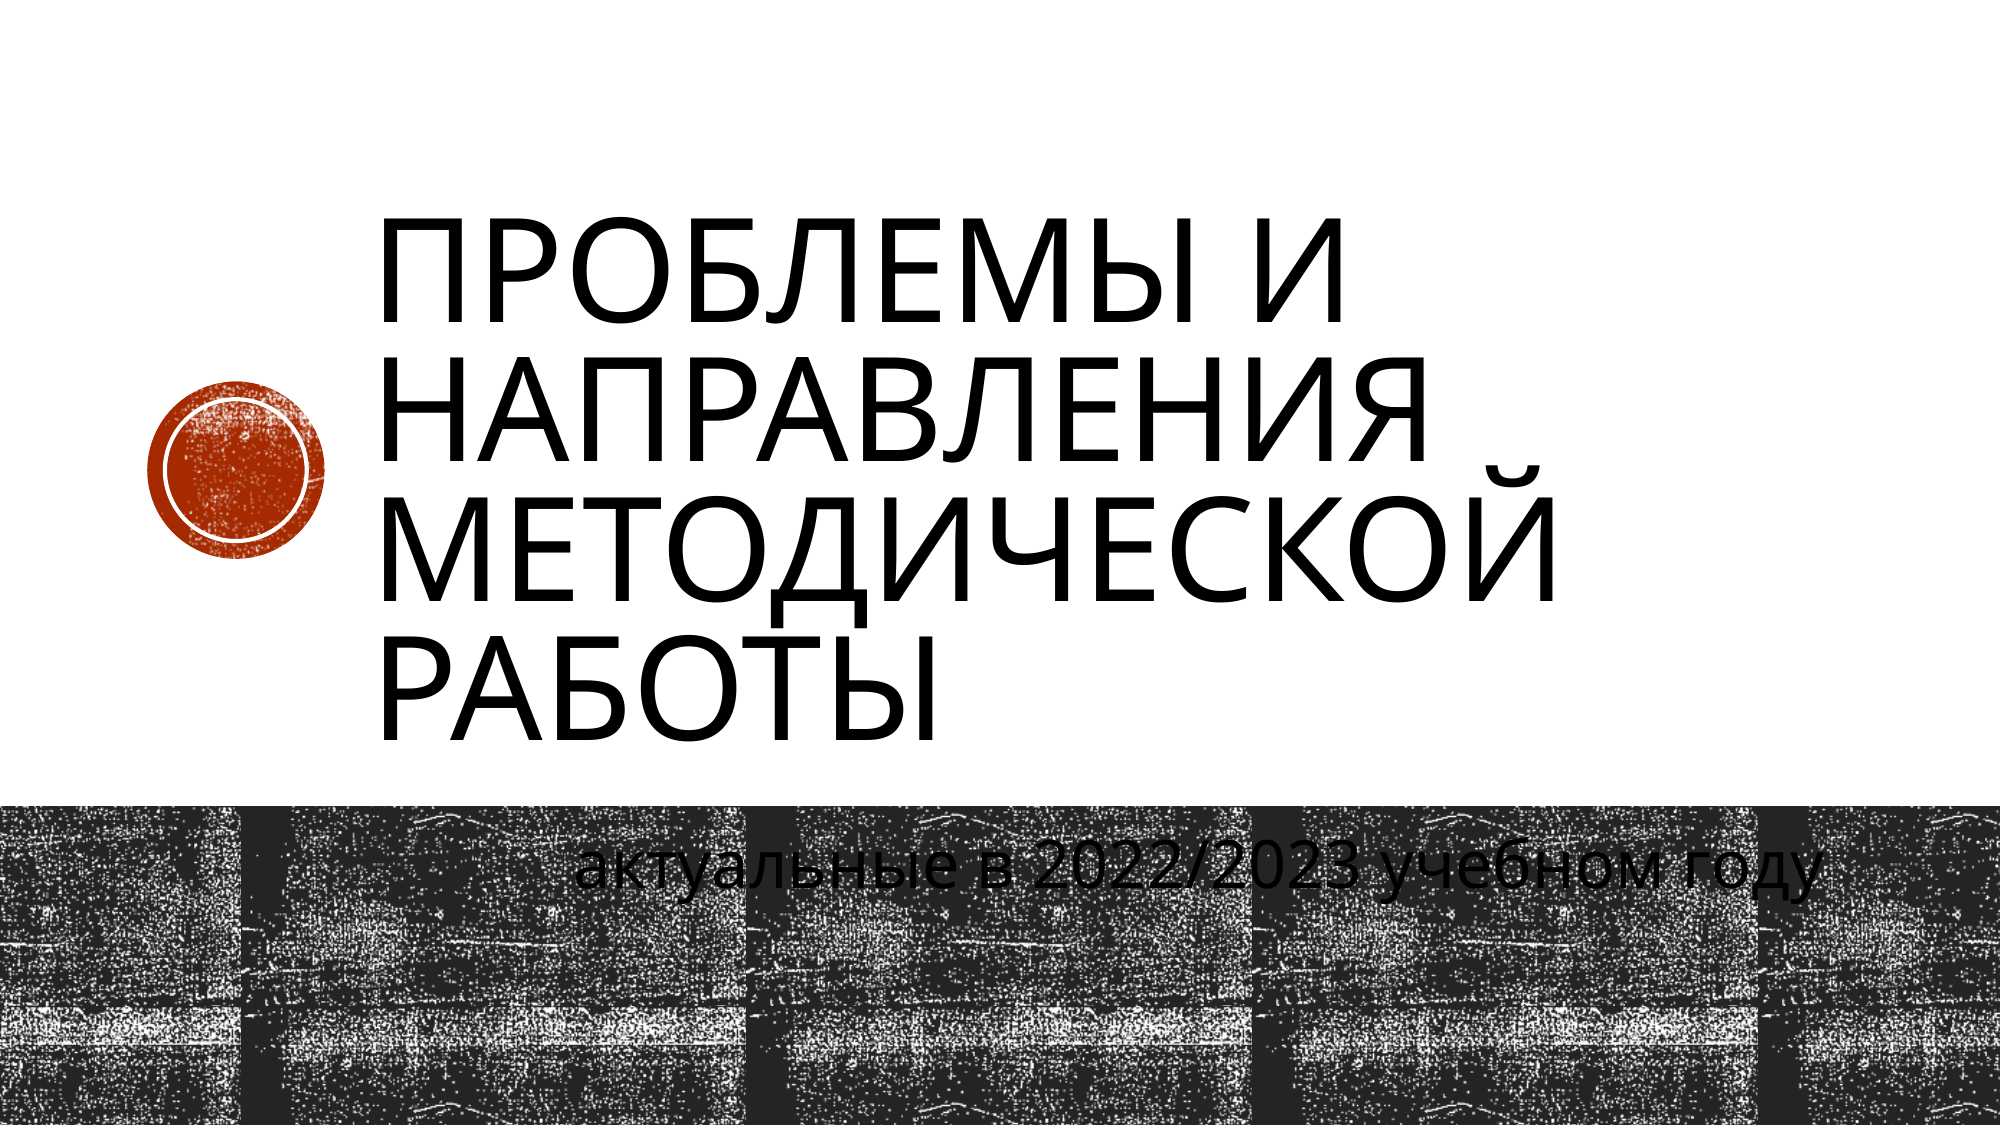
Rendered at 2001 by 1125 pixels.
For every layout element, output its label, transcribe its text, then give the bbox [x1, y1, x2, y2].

list актуальные в 2022/2023 учебном году [355, 823, 1841, 999]
title Проблемы и направления методической работы [355, 201, 1878, 779]
